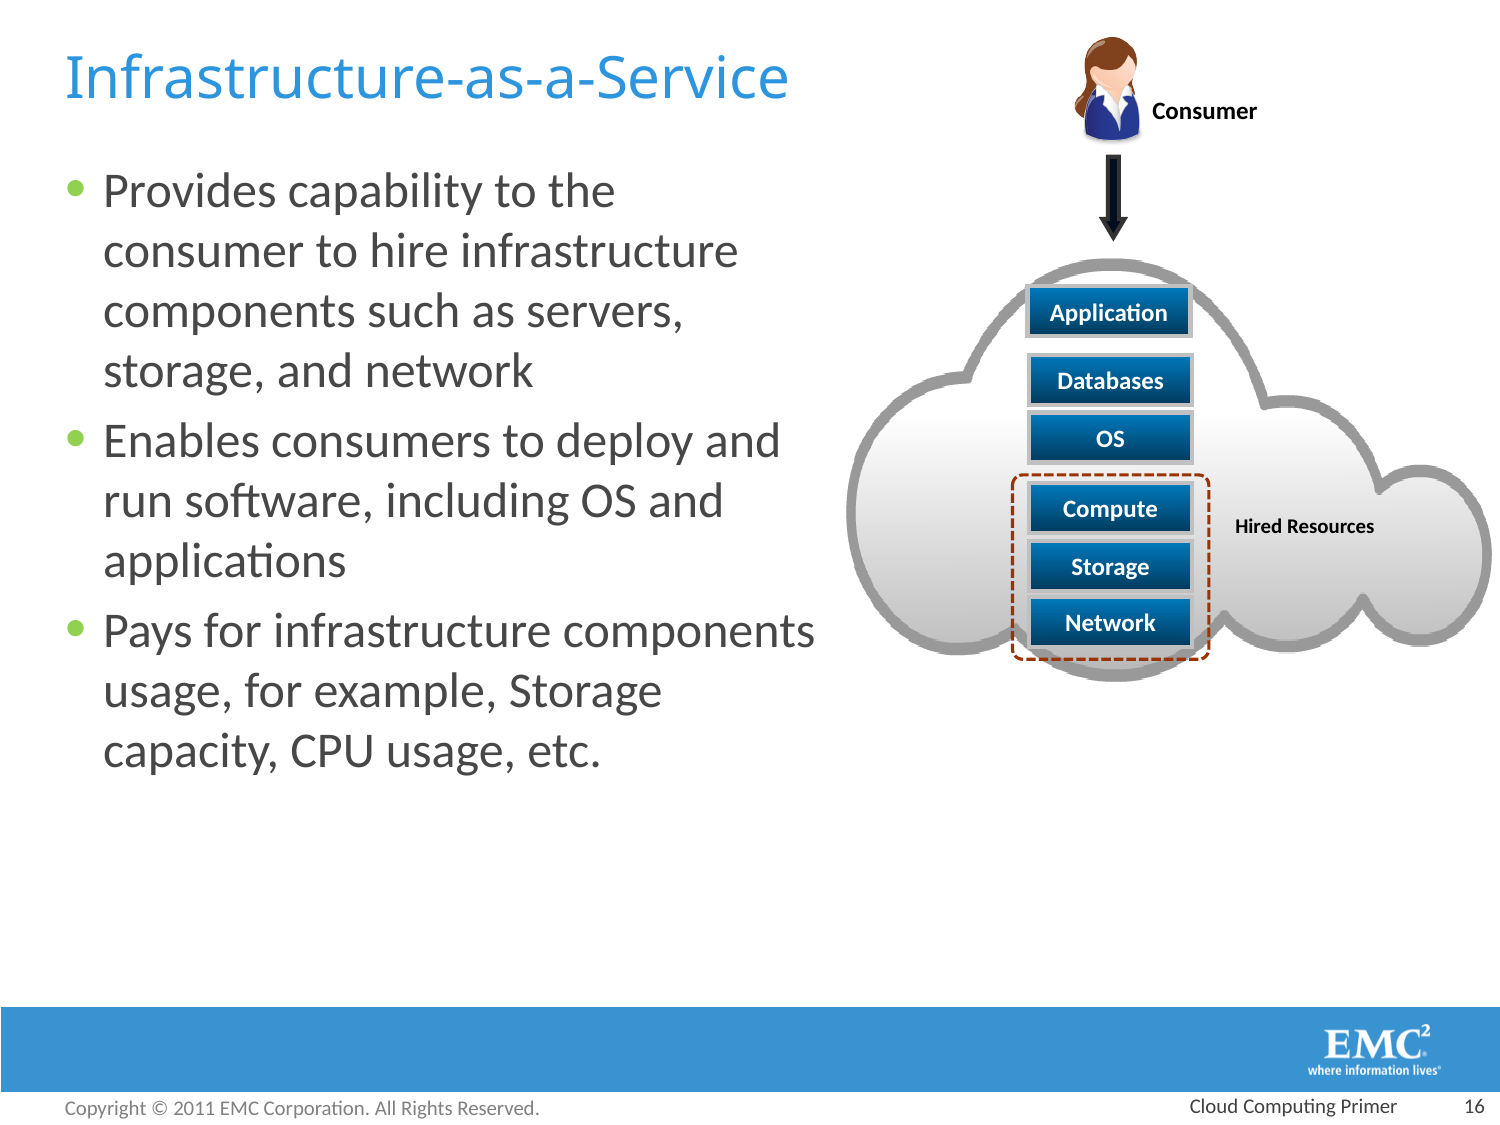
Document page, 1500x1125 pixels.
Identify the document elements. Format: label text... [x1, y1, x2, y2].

picture [0, 1006, 1500, 1093]
picture [1049, 37, 1176, 178]
footer Cloud Computing Primer [762, 1087, 1413, 1125]
picture [837, 242, 1500, 713]
slide_number 16 [1425, 1087, 1500, 1125]
list Provides capability to the consumer to hire infrastructure components such as servers, storage, and network Enables consumers to deploy and run software, including OS and applications Pays for infrastructure components usage, for example, Storage capacity, CPU usage, etc. [49, 149, 838, 963]
title Infrastructure-as-a-Service [49, 12, 1438, 138]
text_box [1102, 187, 1125, 238]
text_box Consumer [1179, 87, 1375, 133]
